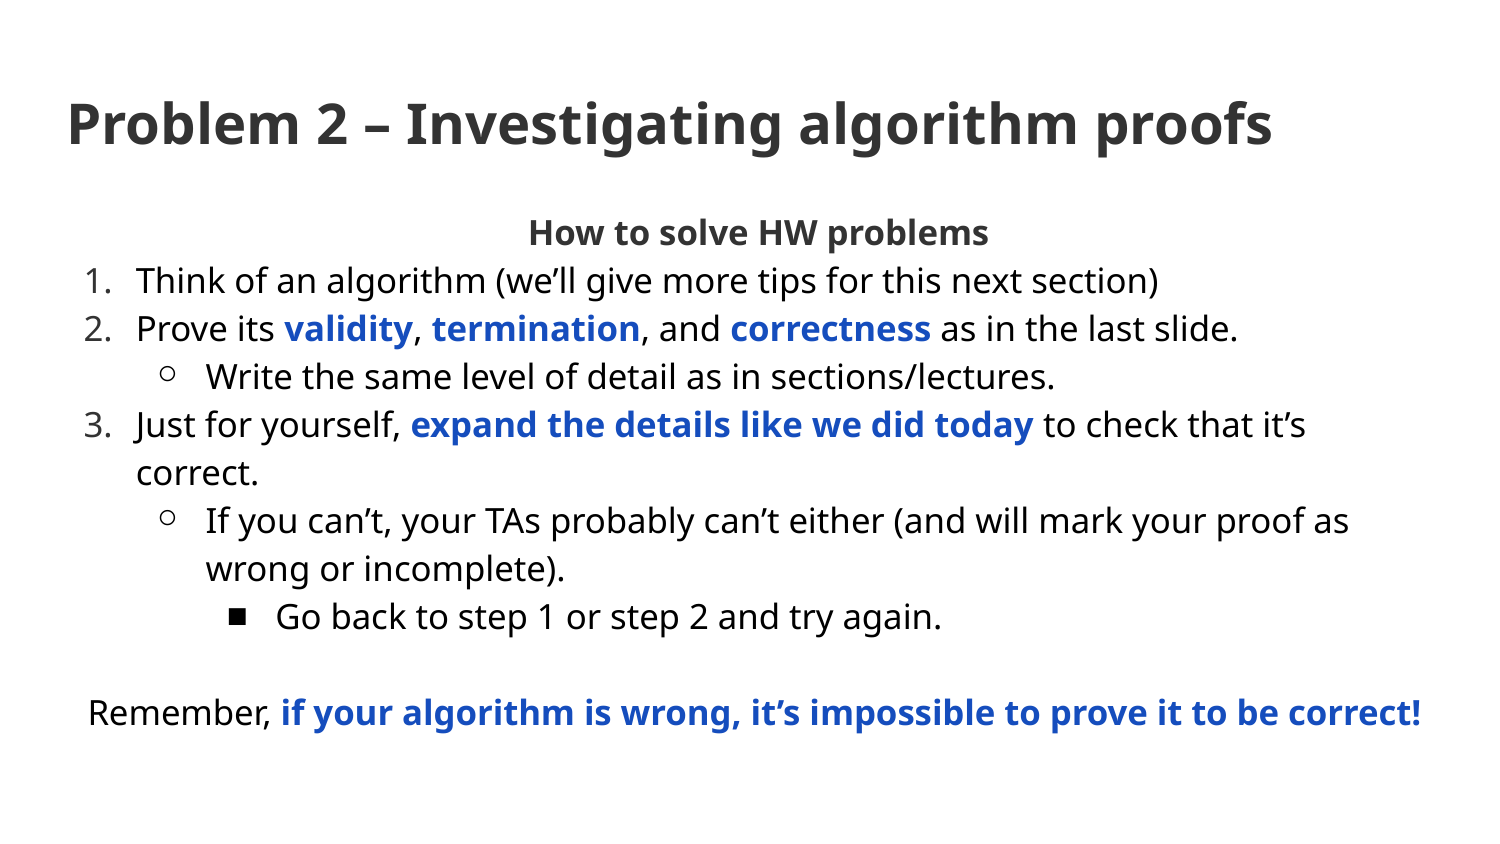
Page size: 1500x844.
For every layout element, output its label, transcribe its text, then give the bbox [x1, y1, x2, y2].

title Problem 2 – Investigating algorithm proofs [51, 72, 1449, 176]
list How to solve HW problems Think of an algorithm (we’ll give more tips for this next section) Prove its validity, termination, and correctness as in the last slide. Write the same level of detail as in sections/lectures. Just for yourself, expand the details like we did today to check that it’s correct. If you can’t, your TAs probably can’t either (and will mark your proof as wrong or incomplete). Go back to step 1 or step 2 and try again. Remember, if your algorithm is wrong, it’s impossible to prove it to be correct! [51, 189, 1449, 786]
